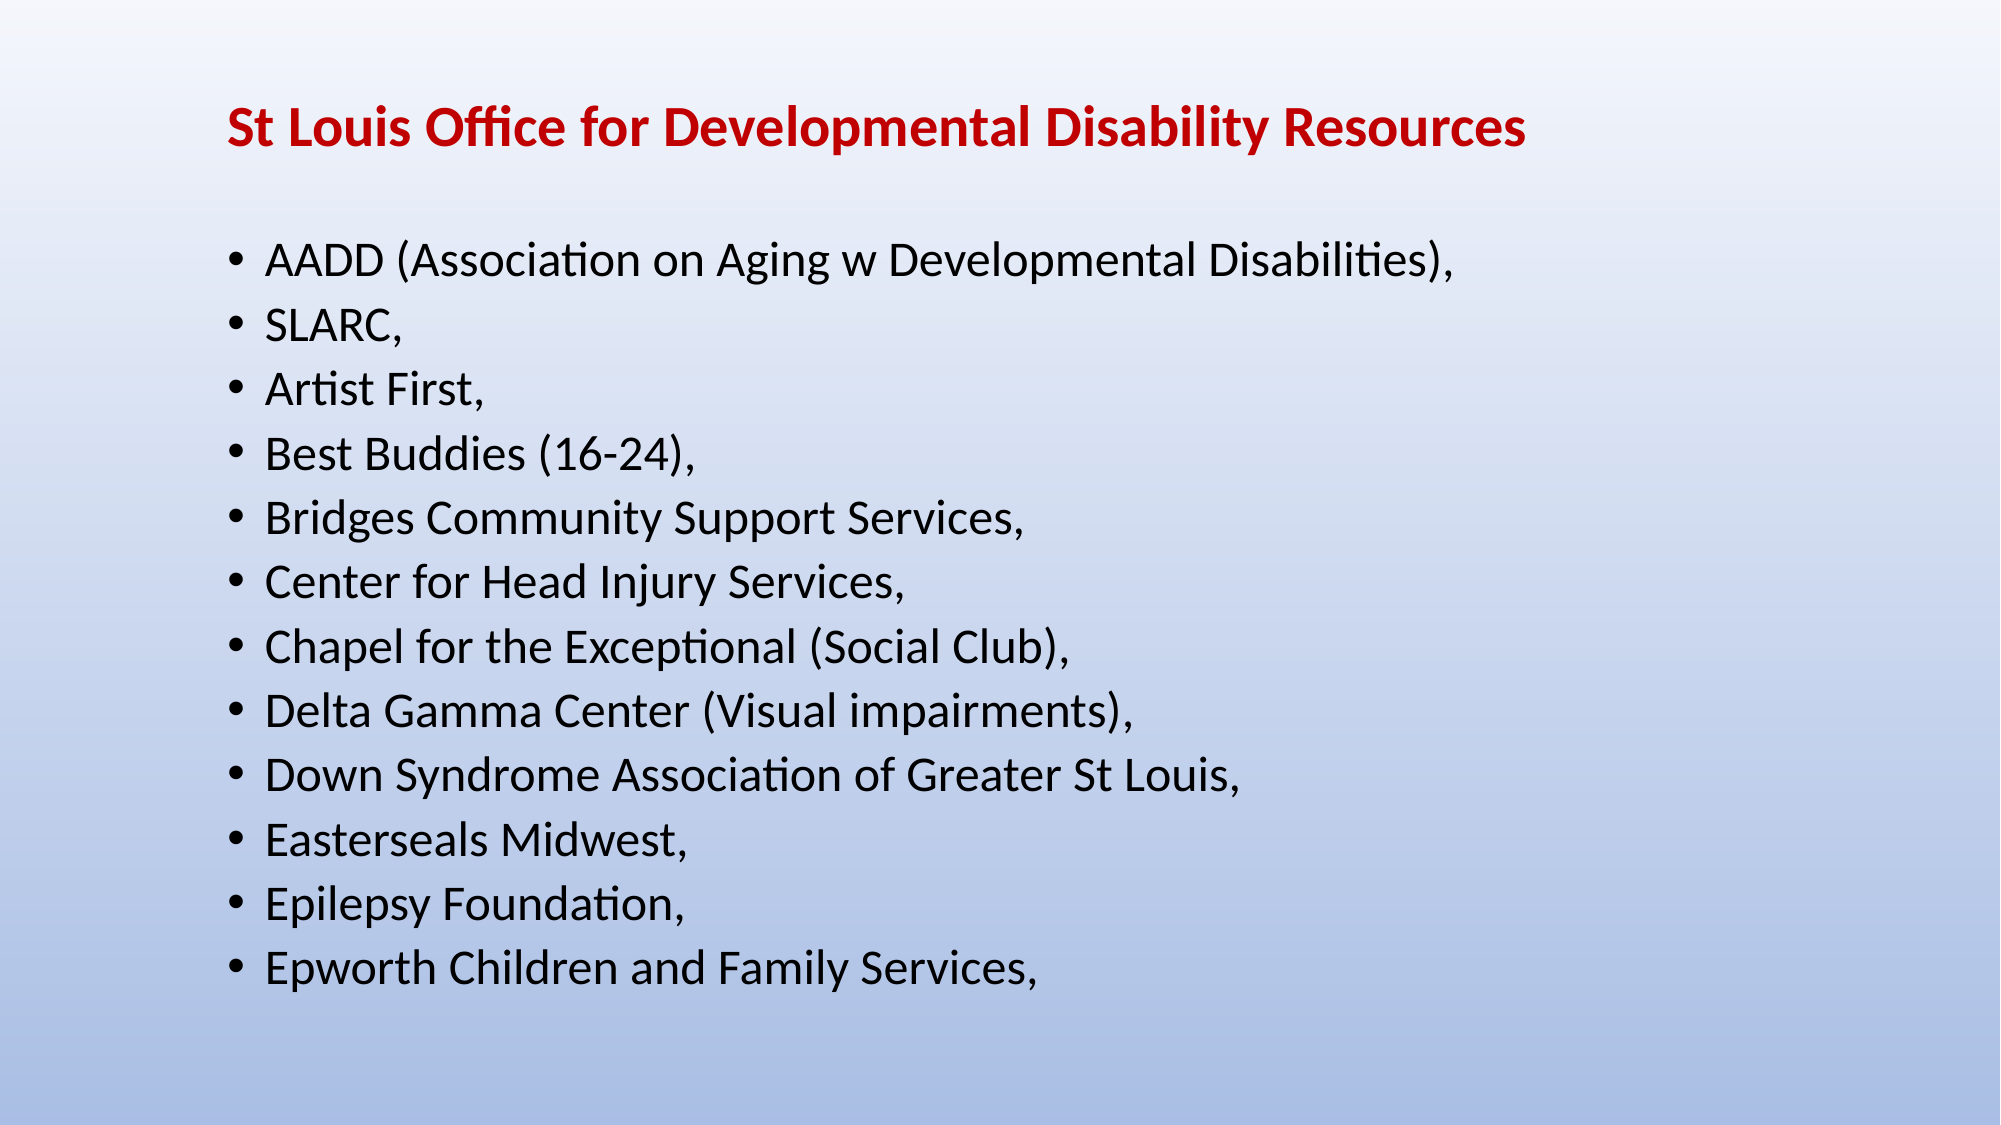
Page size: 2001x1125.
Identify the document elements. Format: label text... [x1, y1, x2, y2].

list St Louis Office for Developmental Disability Resources AADD (Association on Aging w Developmental Disabilities), SLARC, Artist First, Best Buddies (16-24), Bridges Community Support Services, Center for Head Injury Services, Chapel for the Exceptional (Social Club), Delta Gamma Center (Visual impairments), Down Syndrome Association of Greater St Louis, Easterseals Midwest, Epilepsy Foundation, Epworth Children and Family Services, [137, 88, 1863, 1052]
